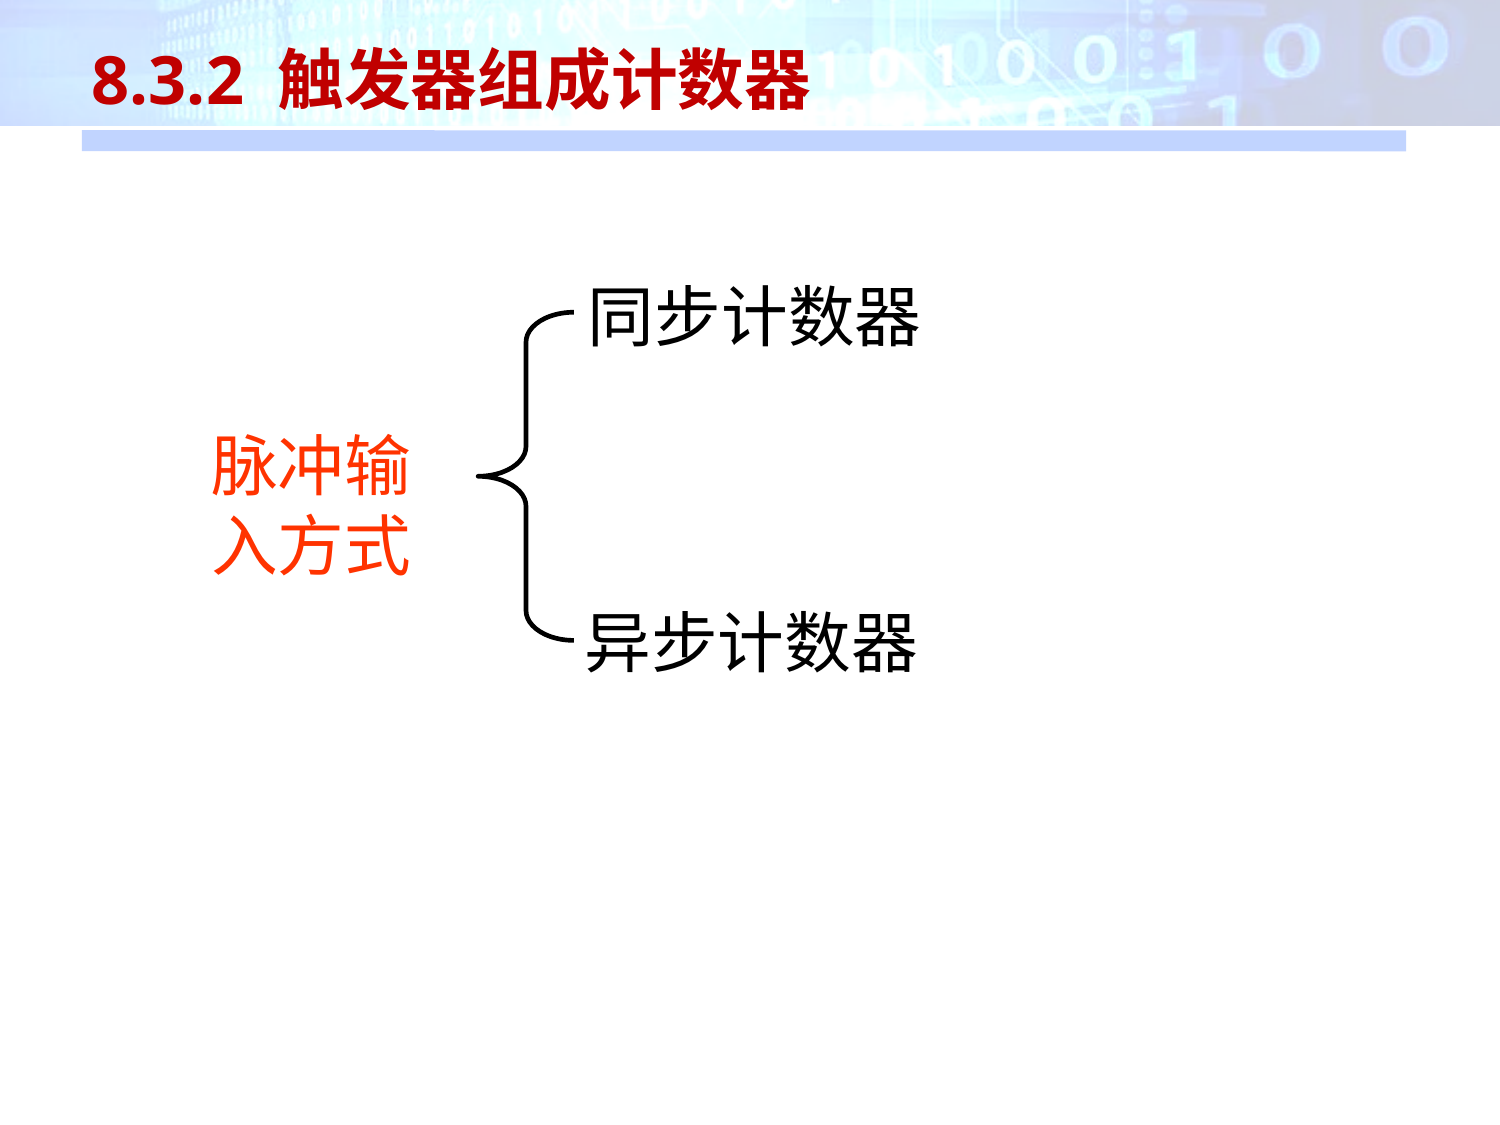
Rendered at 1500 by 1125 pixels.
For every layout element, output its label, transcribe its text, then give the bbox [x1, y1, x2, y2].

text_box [196, 267, 1010, 690]
text_box 8.3.2 触发器组成计数器 [76, 30, 963, 126]
